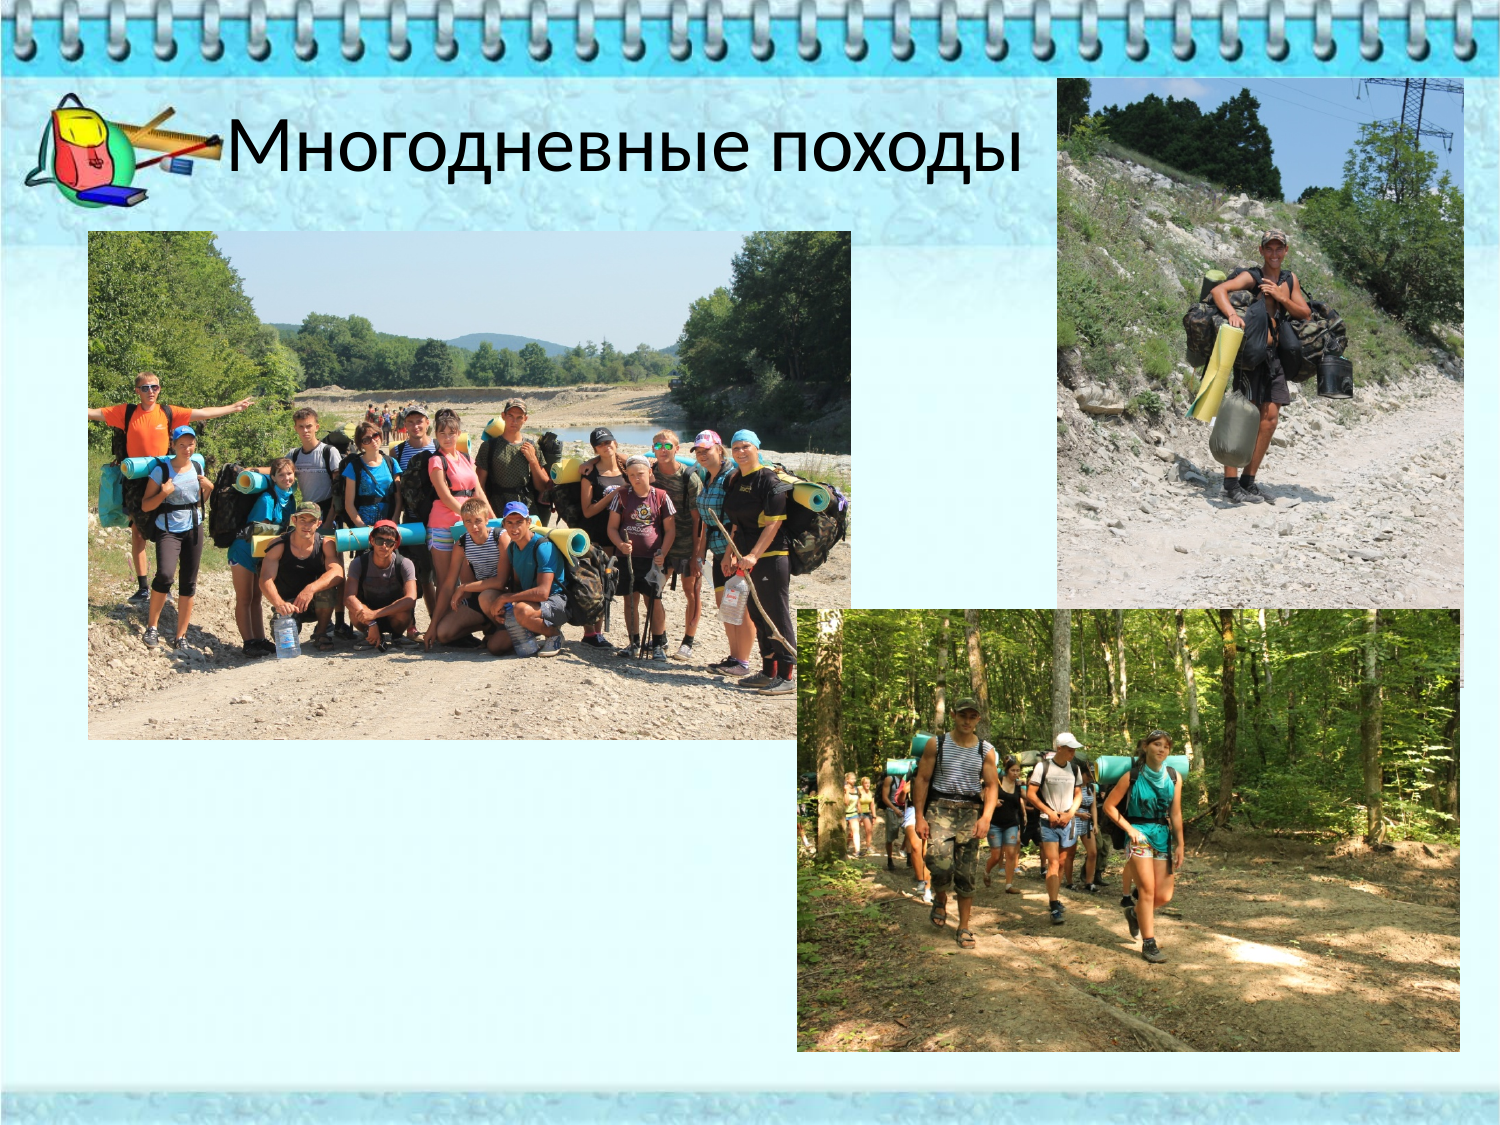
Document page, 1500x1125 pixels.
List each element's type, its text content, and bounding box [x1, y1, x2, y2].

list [88, 231, 851, 740]
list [796, 609, 1460, 1052]
picture [0, 0, 1500, 1125]
title Многодневные походы [159, 45, 1093, 233]
